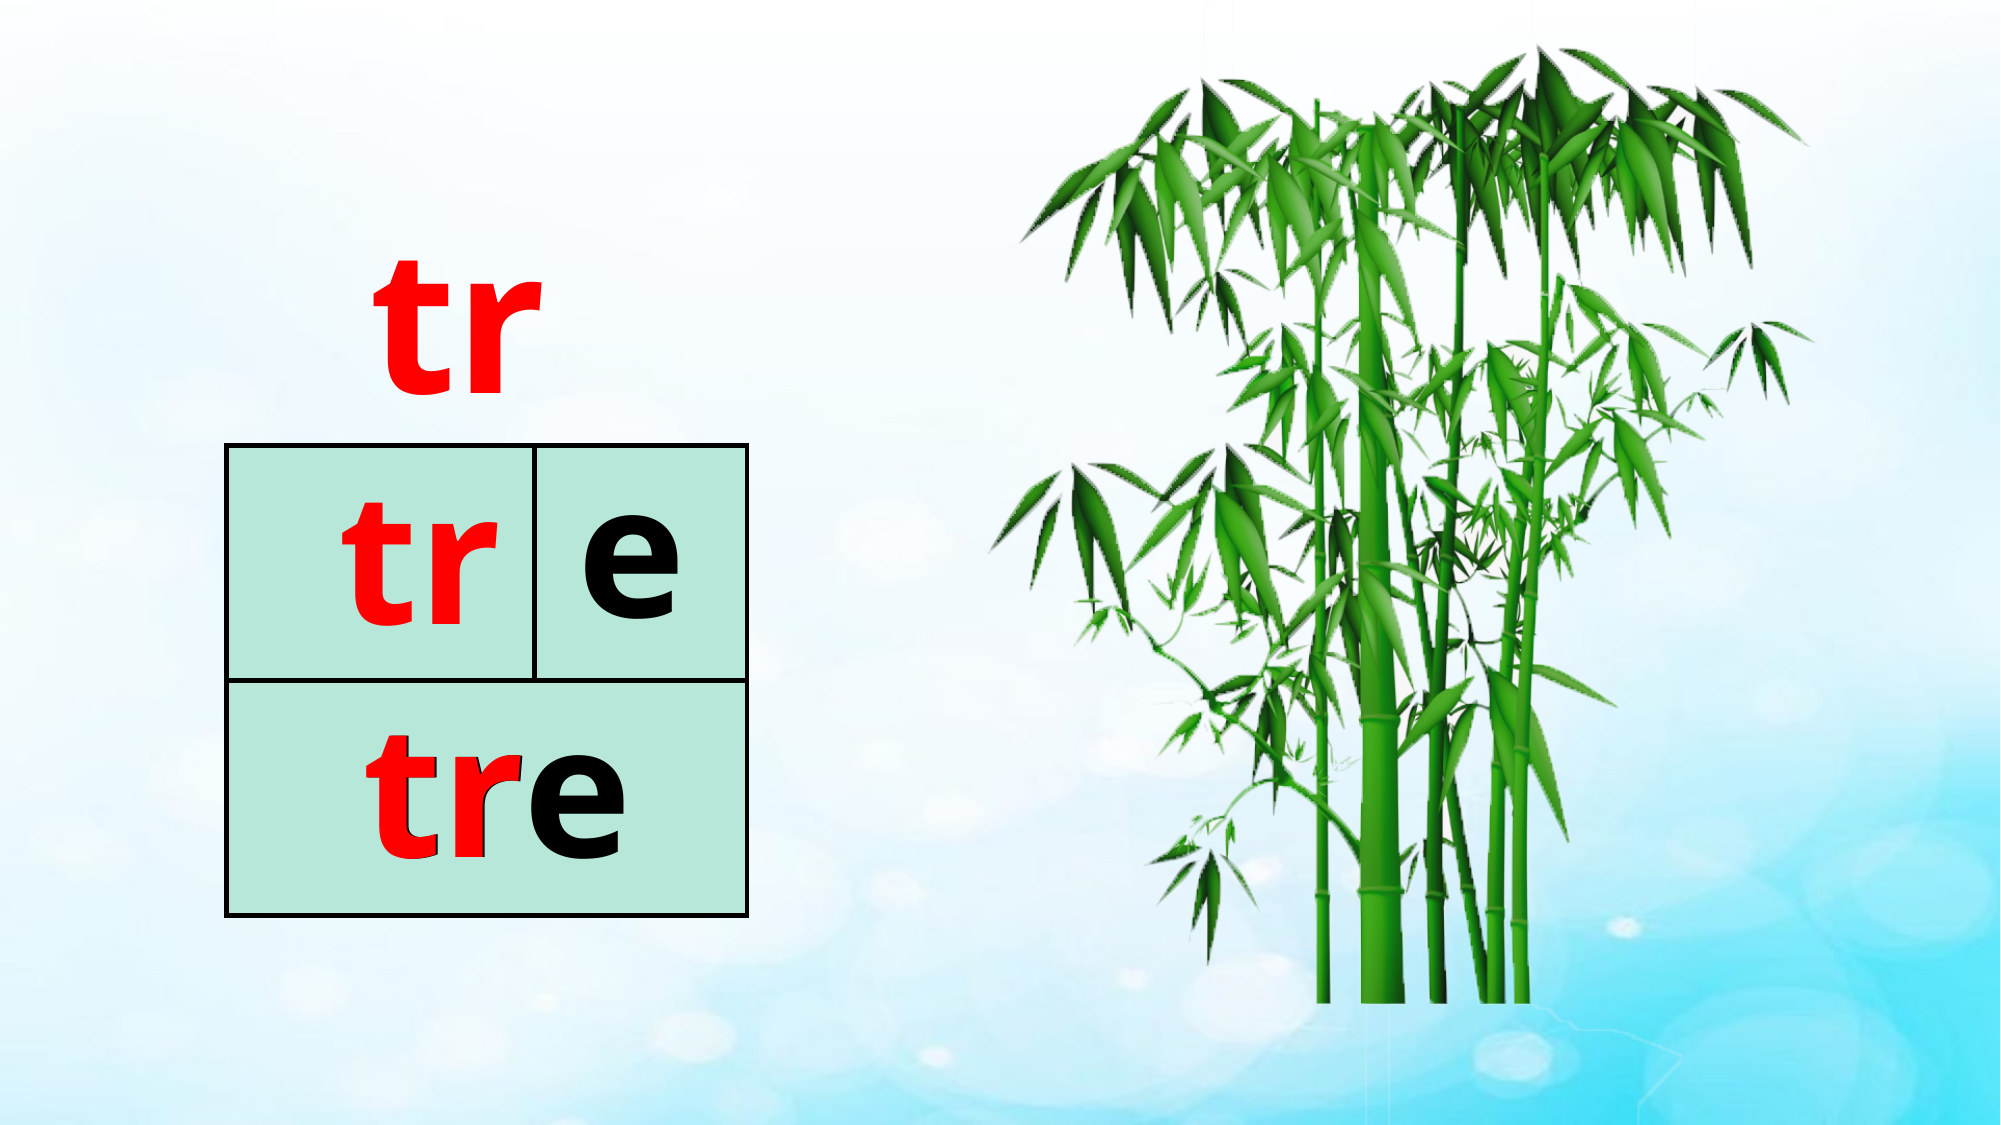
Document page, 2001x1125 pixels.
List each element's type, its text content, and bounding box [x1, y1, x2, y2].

text_box tr [354, 186, 562, 441]
picture [0, 0, 2001, 1125]
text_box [226, 445, 748, 916]
text_box tre [575, 678, 785, 919]
text_box e [562, 437, 835, 678]
